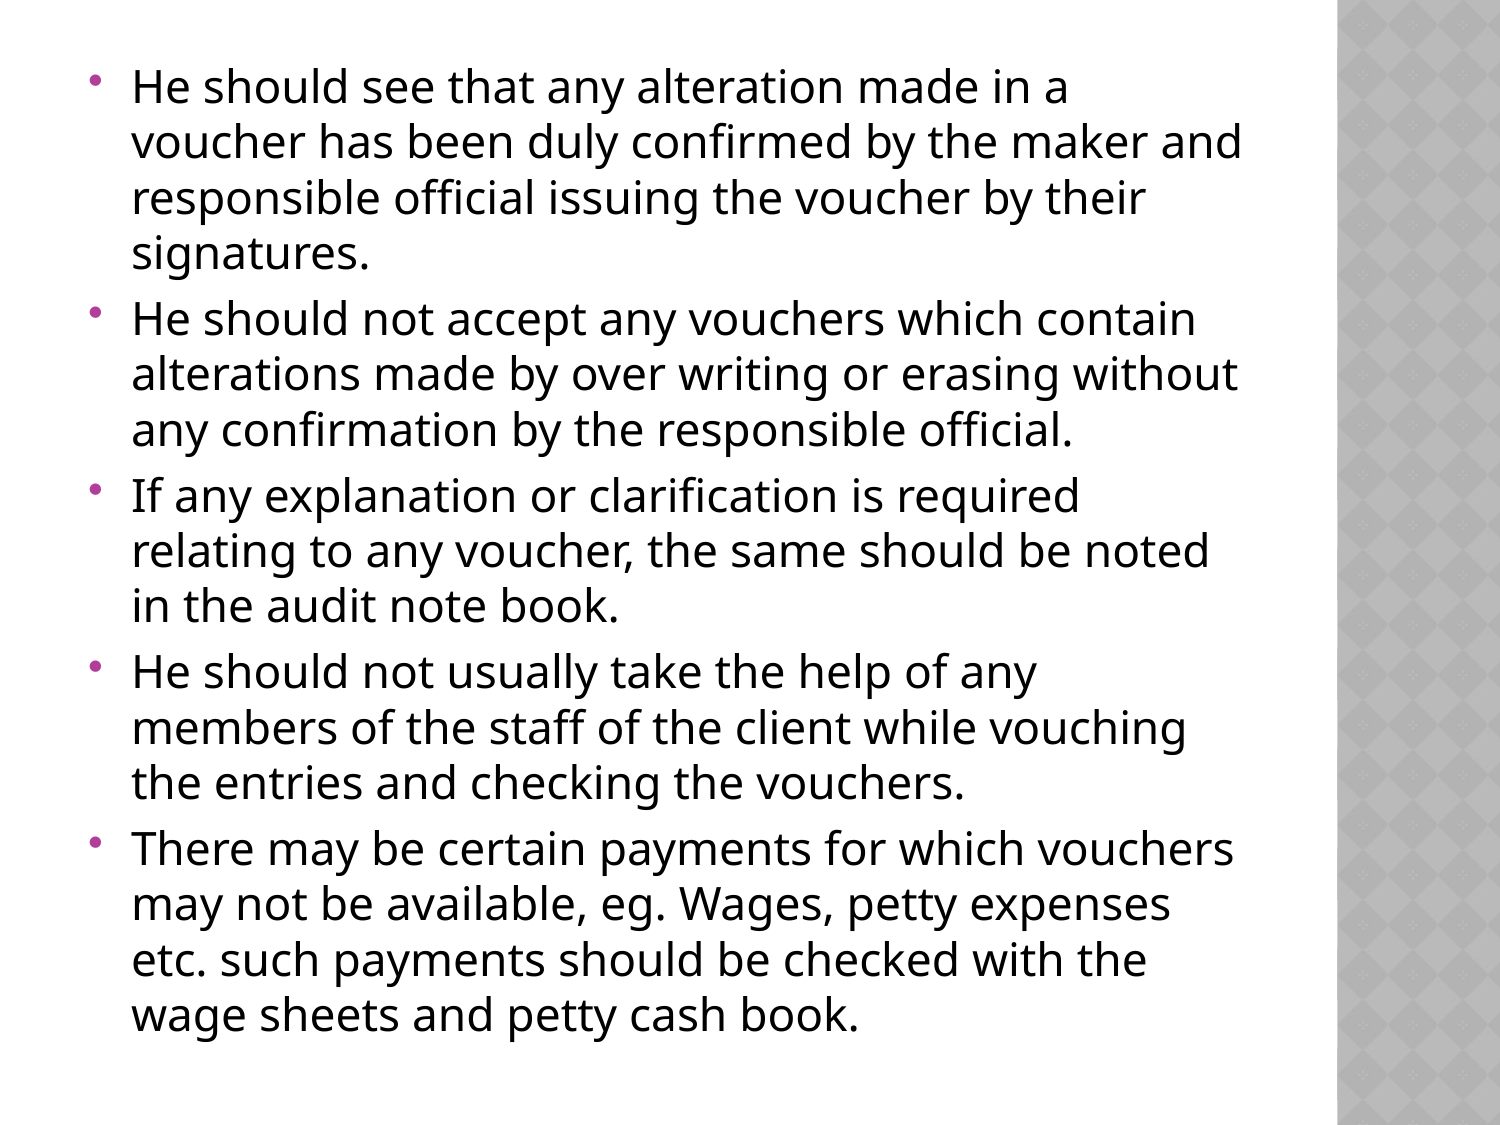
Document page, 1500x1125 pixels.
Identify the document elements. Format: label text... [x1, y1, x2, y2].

list He should see that any alteration made in a voucher has been duly confirmed by the maker and responsible official issuing the voucher by their signatures. He should not accept any vouchers which contain alterations made by over writing or erasing without any confirmation by the responsible official. If any explanation or clarification is required relating to any voucher, the same should be noted in the audit note book. He should not usually take the help of any members of the staff of the client while vouching the entries and checking the vouchers. There may be certain payments for which vouchers may not be available, eg. Wages, petty expenses etc. such payments should be checked with the wage sheets and petty cash book. [75, 50, 1263, 1059]
